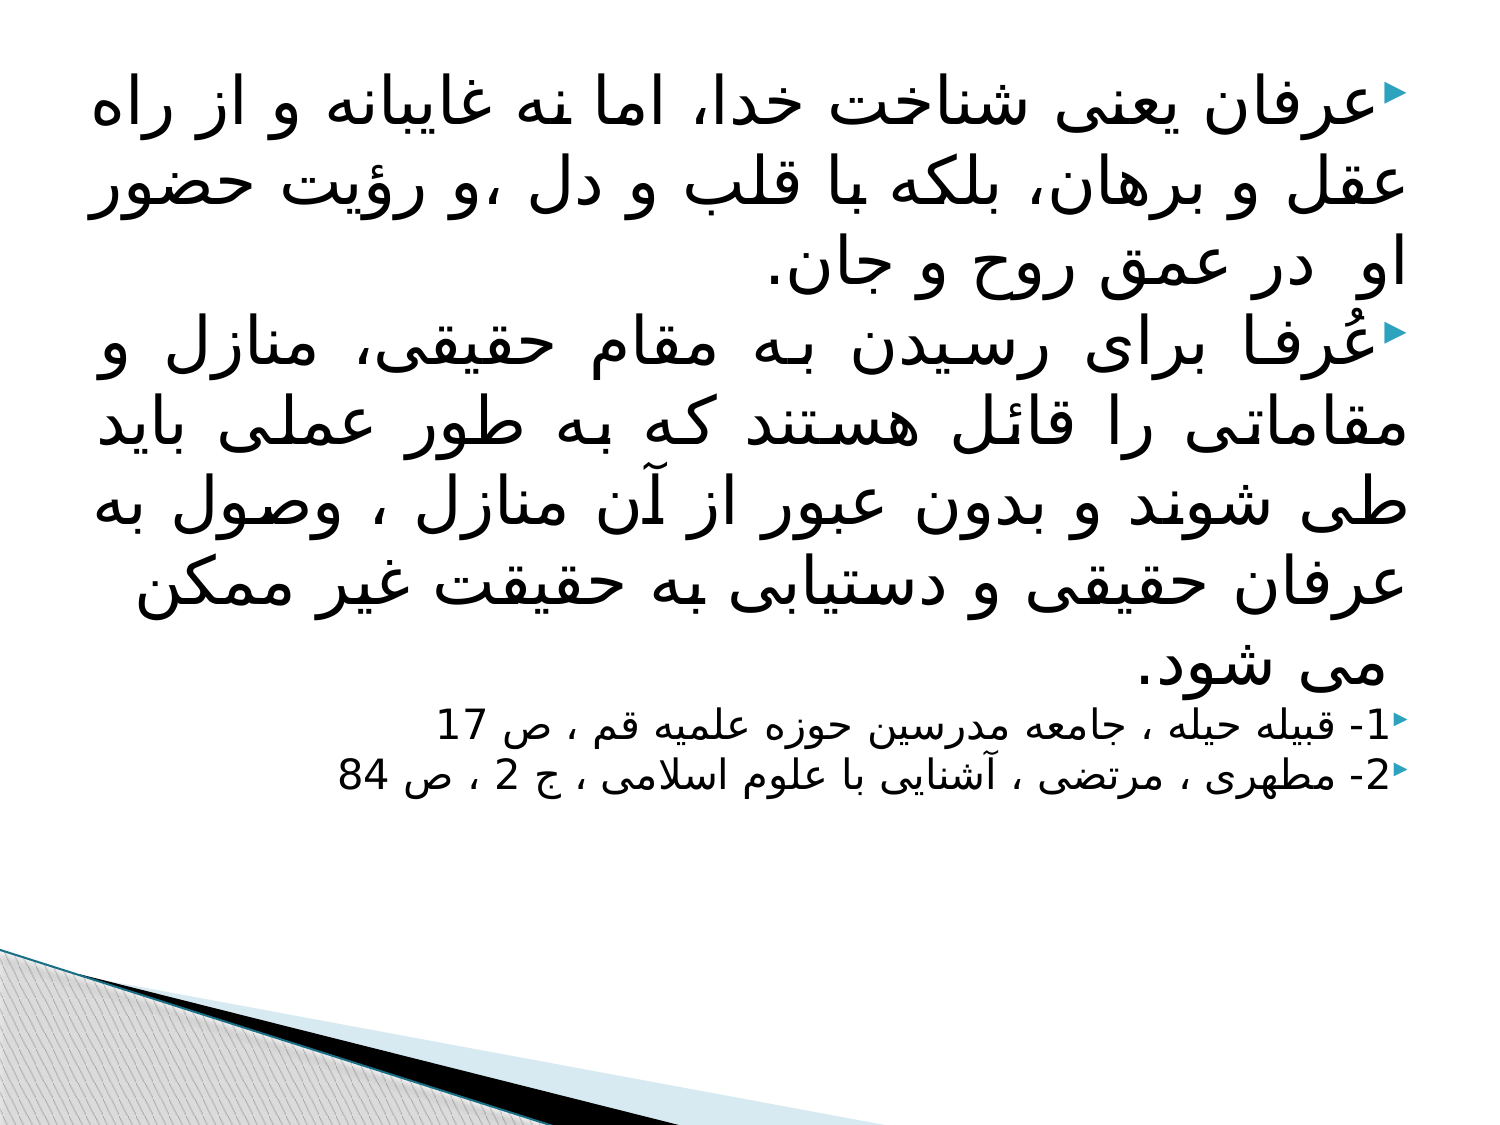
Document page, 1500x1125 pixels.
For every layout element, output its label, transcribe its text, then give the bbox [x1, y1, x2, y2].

list عرفان یعنی شناخت خدا، اما نه غایبانه و از راه عقل و برهان، بلکه با قلب و دل ،و رؤیت حضور او در عمق روح و جان. عُرفا برای رسیدن به مقام حقیقی، منازل و مقاماتی را قائل هستند که به طور عملی باید طی شوند و بدون عبور از آن منازل ، وصول به عرفان حقیقی و دستیابی به حقیقت غیر ممکن می شود. 1- قبیله حیله ، جامعه مدرسین حوزه علمیه قم ، ص 17 2- مطهری ، مرتضی ، آشنایی با علوم اسلامی ، ج 2 ، ص 84 [75, 50, 1425, 986]
